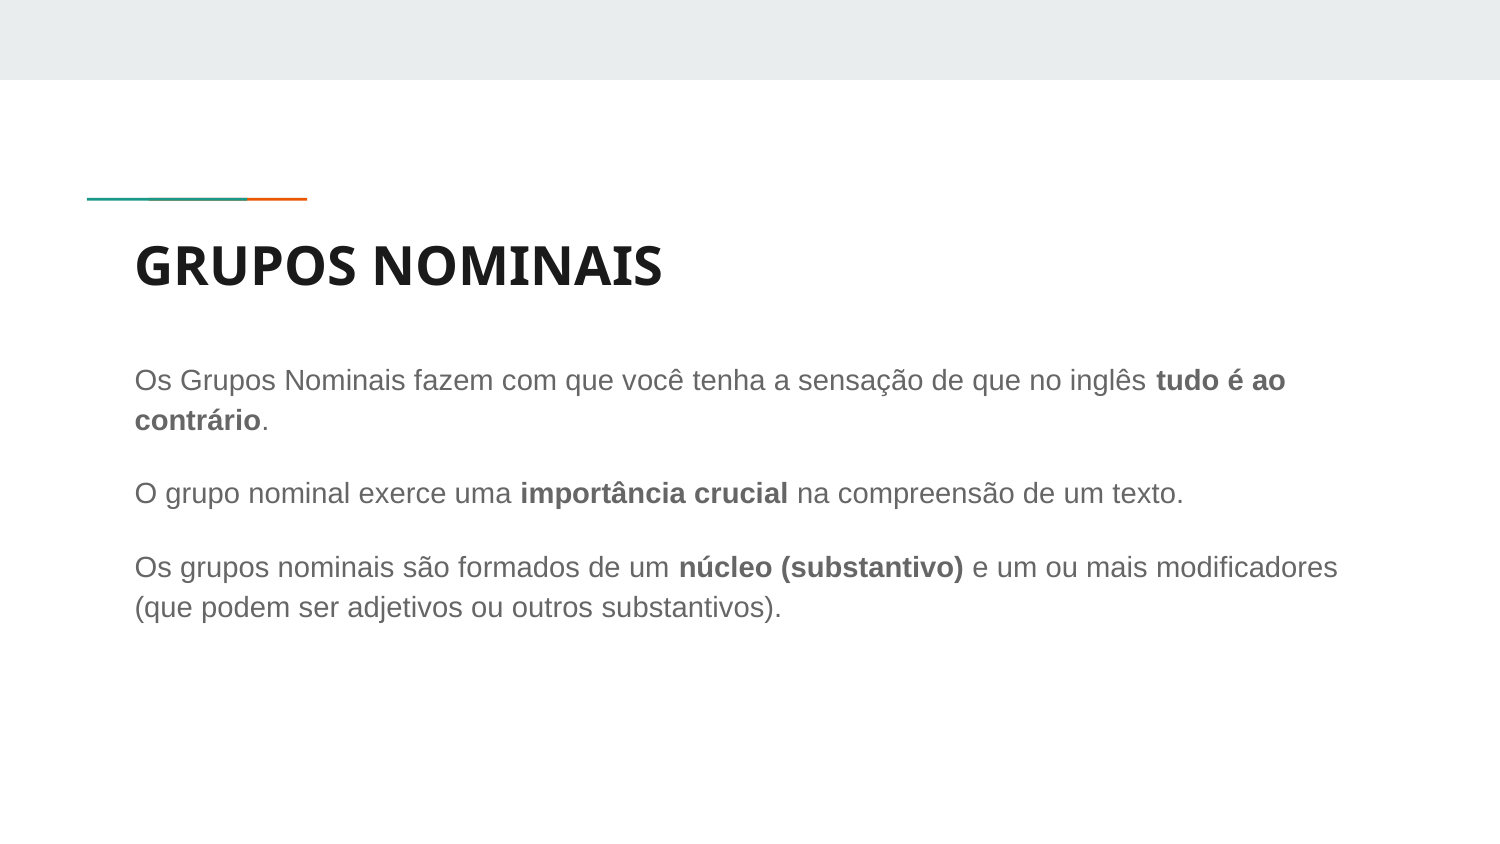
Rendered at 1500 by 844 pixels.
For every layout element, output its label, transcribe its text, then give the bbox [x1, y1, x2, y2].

list Os Grupos Nominais fazem com que você tenha a sensação de que no inglês tudo é ao contrário. O grupo nominal exerce uma importância crucial na compreensão de um texto. Os grupos nominais são formados de um núcleo (substantivo) e um ou mais modificadores (que podem ser adjetivos ou outros substantivos). [119, 341, 1381, 792]
title GRUPOS NOMINAIS [119, 216, 1381, 305]
